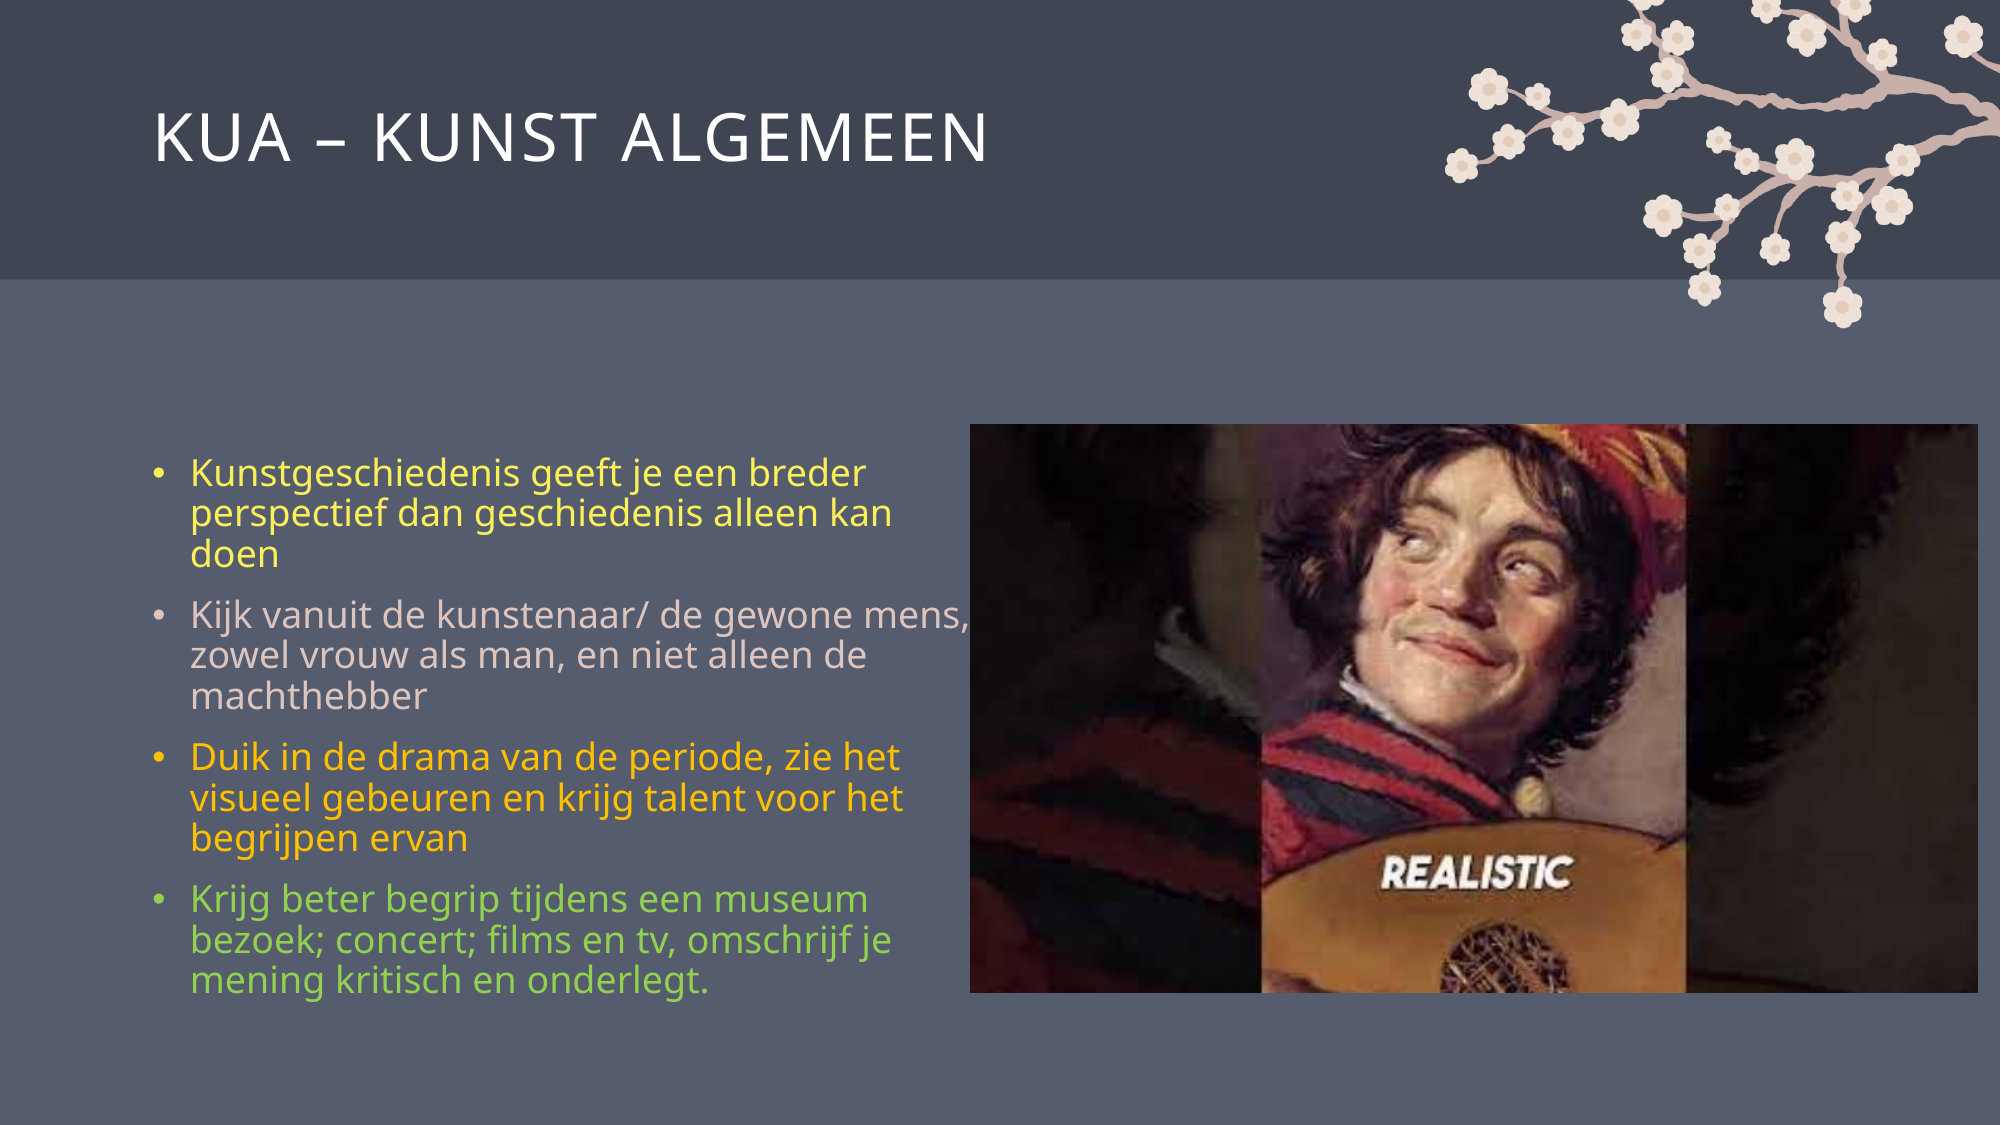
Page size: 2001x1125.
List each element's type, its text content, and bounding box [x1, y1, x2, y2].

list Kunstgeschiedenis geeft je een breder perspectief dan geschiedenis alleen kan doen Kijk vanuit de kunstenaar/ de gewone mens, zowel vrouw als man, en niet alleen de machthebber Duik in de drama van de periode, zie het visueel gebeuren en krijg talent voor het begrijpen ervan Krijg beter begrip tijdens een museum bezoek; concert; films en tv, omschrijf je mening kritisch en onderlegt. [137, 446, 969, 972]
title KUA – Kunst Algemeen [137, 0, 1424, 280]
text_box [969, 423, 1978, 994]
picture [1416, 0, 2000, 357]
